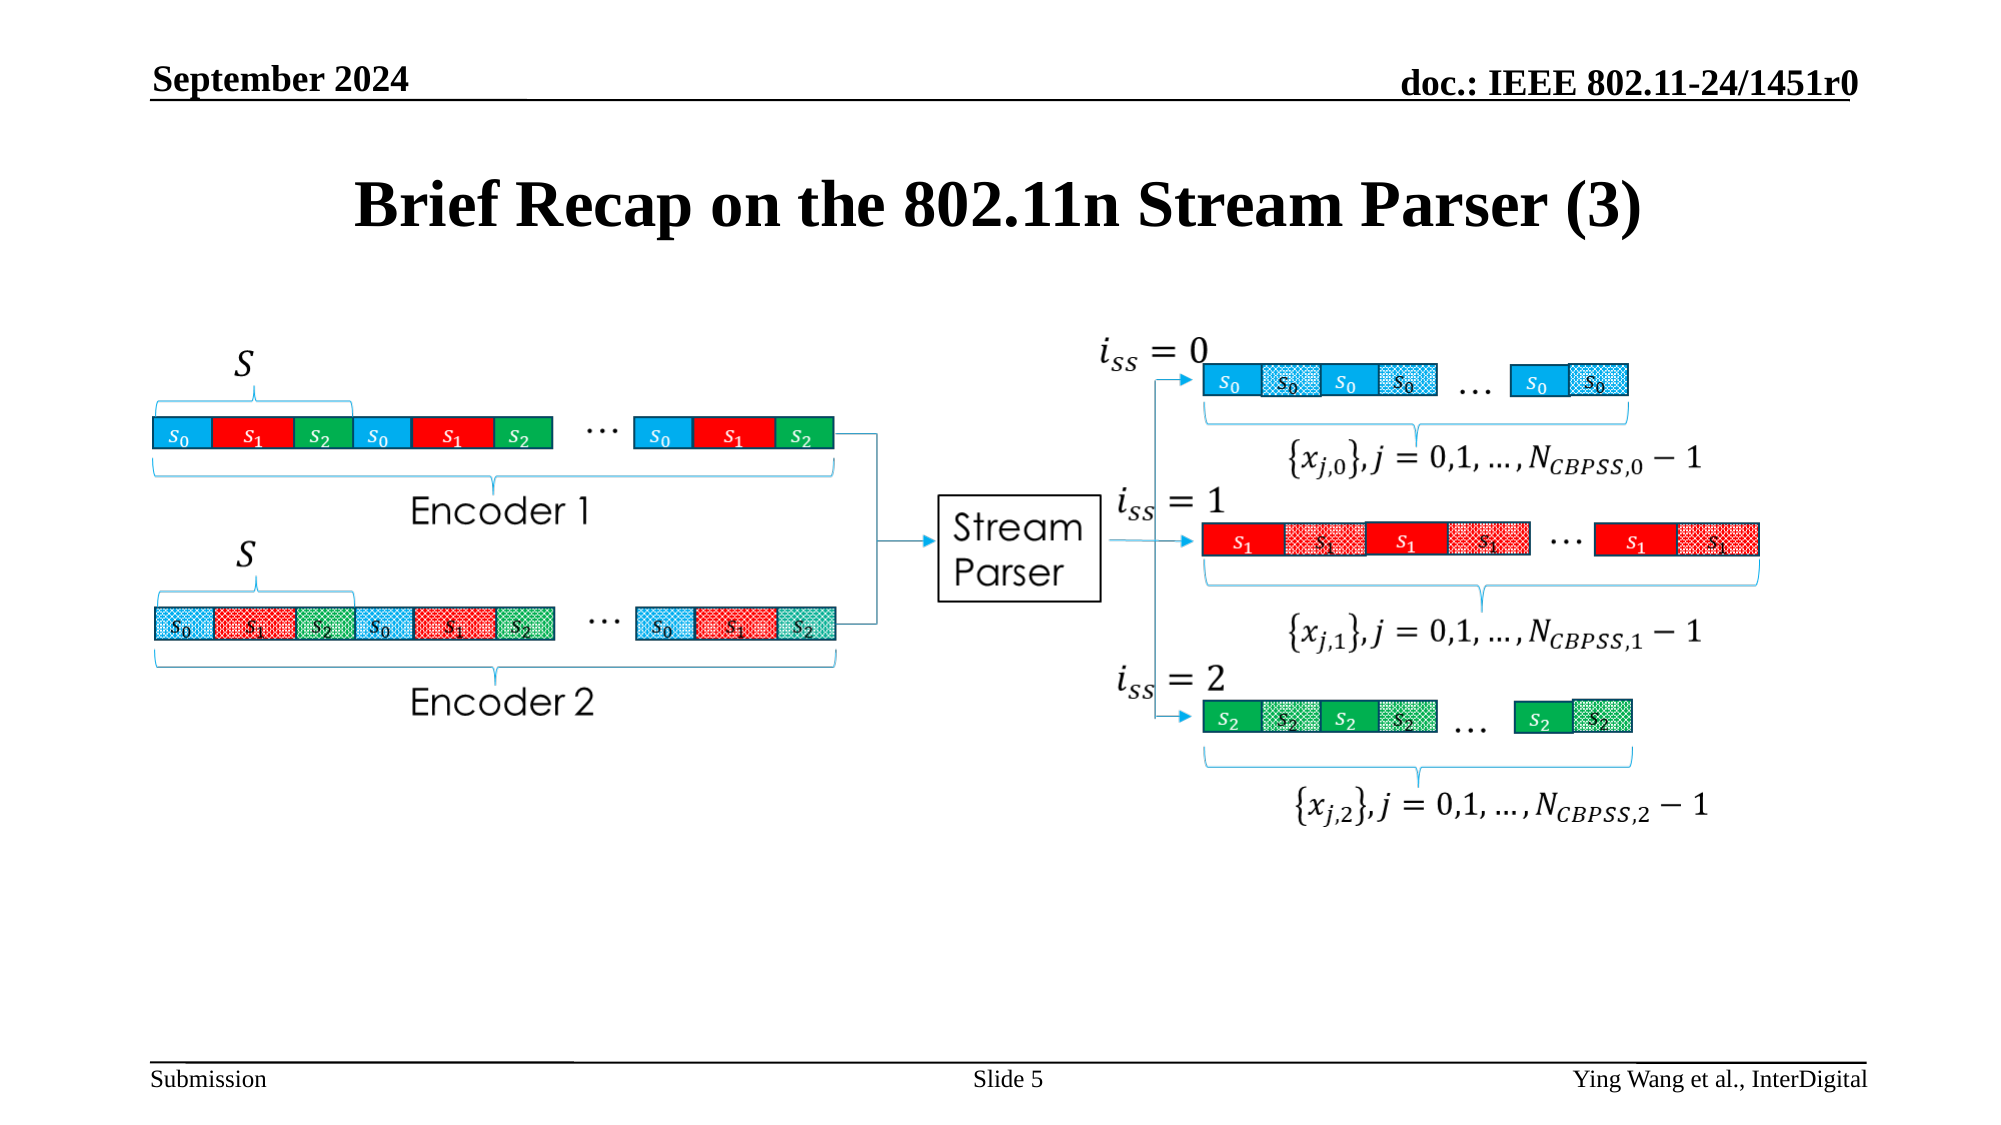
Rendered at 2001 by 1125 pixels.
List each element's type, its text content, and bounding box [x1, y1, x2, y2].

picture [414, 419, 493, 447]
picture [152, 325, 1761, 838]
picture [214, 419, 293, 447]
footer Ying Wang et al., InterDigital [1171, 1061, 1869, 1093]
picture [370, 432, 376, 440]
picture [1596, 525, 1675, 554]
slide_number Slide 5 [950, 1061, 1067, 1123]
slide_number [152, 54, 563, 100]
picture [496, 419, 551, 447]
picture [296, 419, 352, 447]
picture [1678, 525, 1757, 554]
title Brief Recap on the 802.11n Stream Parser (3) [149, 112, 1850, 288]
